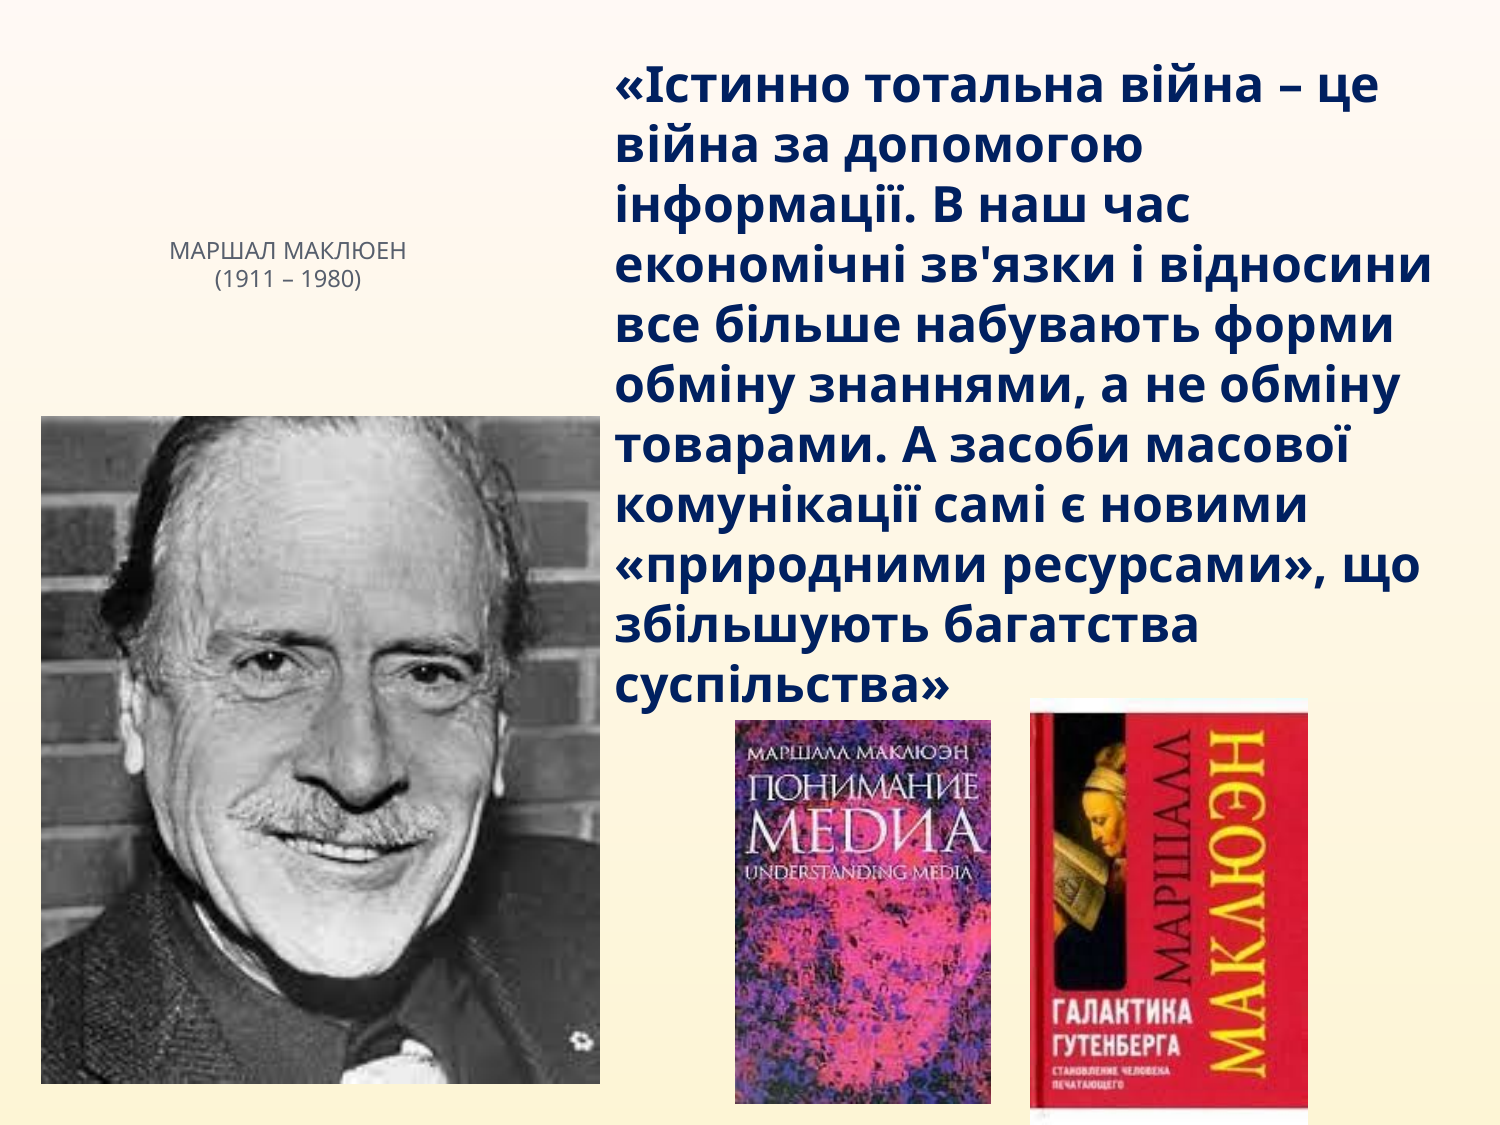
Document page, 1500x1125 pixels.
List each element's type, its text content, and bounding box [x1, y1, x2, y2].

list «Істинно тотальна війна – це війна за допомогою інформації. В наш час економічні зв'язки і відносини все більше набувають форми обміну знаннями, а не обміну товарами. А засоби масової комунікації самі є новими «природними ресурсами», що збільшують багатства суспільства» [600, 45, 1475, 1062]
picture [734, 719, 992, 1104]
picture [1030, 698, 1308, 1125]
title Маршал Маклюен (1911 – 1980) [38, 112, 539, 300]
picture [41, 415, 601, 1084]
